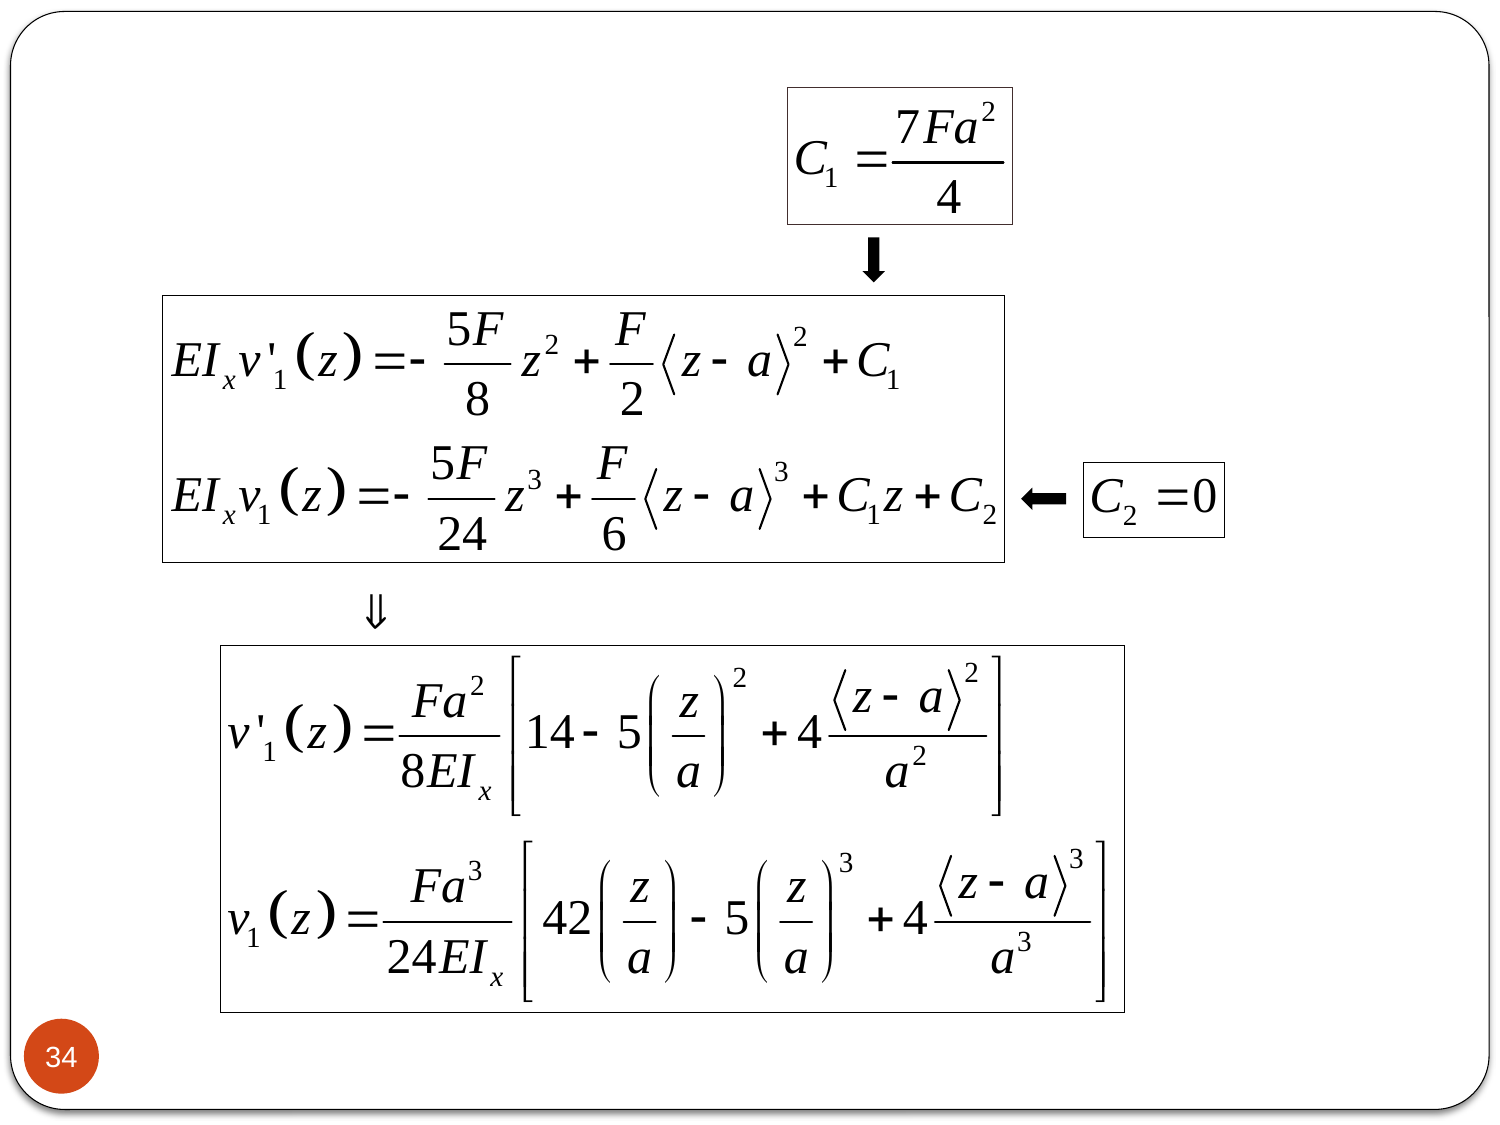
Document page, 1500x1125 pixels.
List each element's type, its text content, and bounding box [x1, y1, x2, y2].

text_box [353, 574, 401, 642]
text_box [162, 295, 1005, 563]
slide_number 34 [23, 1018, 99, 1094]
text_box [1083, 462, 1226, 538]
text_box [787, 87, 1013, 226]
text_box [861, 236, 886, 284]
text_box [1020, 486, 1068, 511]
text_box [220, 645, 1126, 1013]
